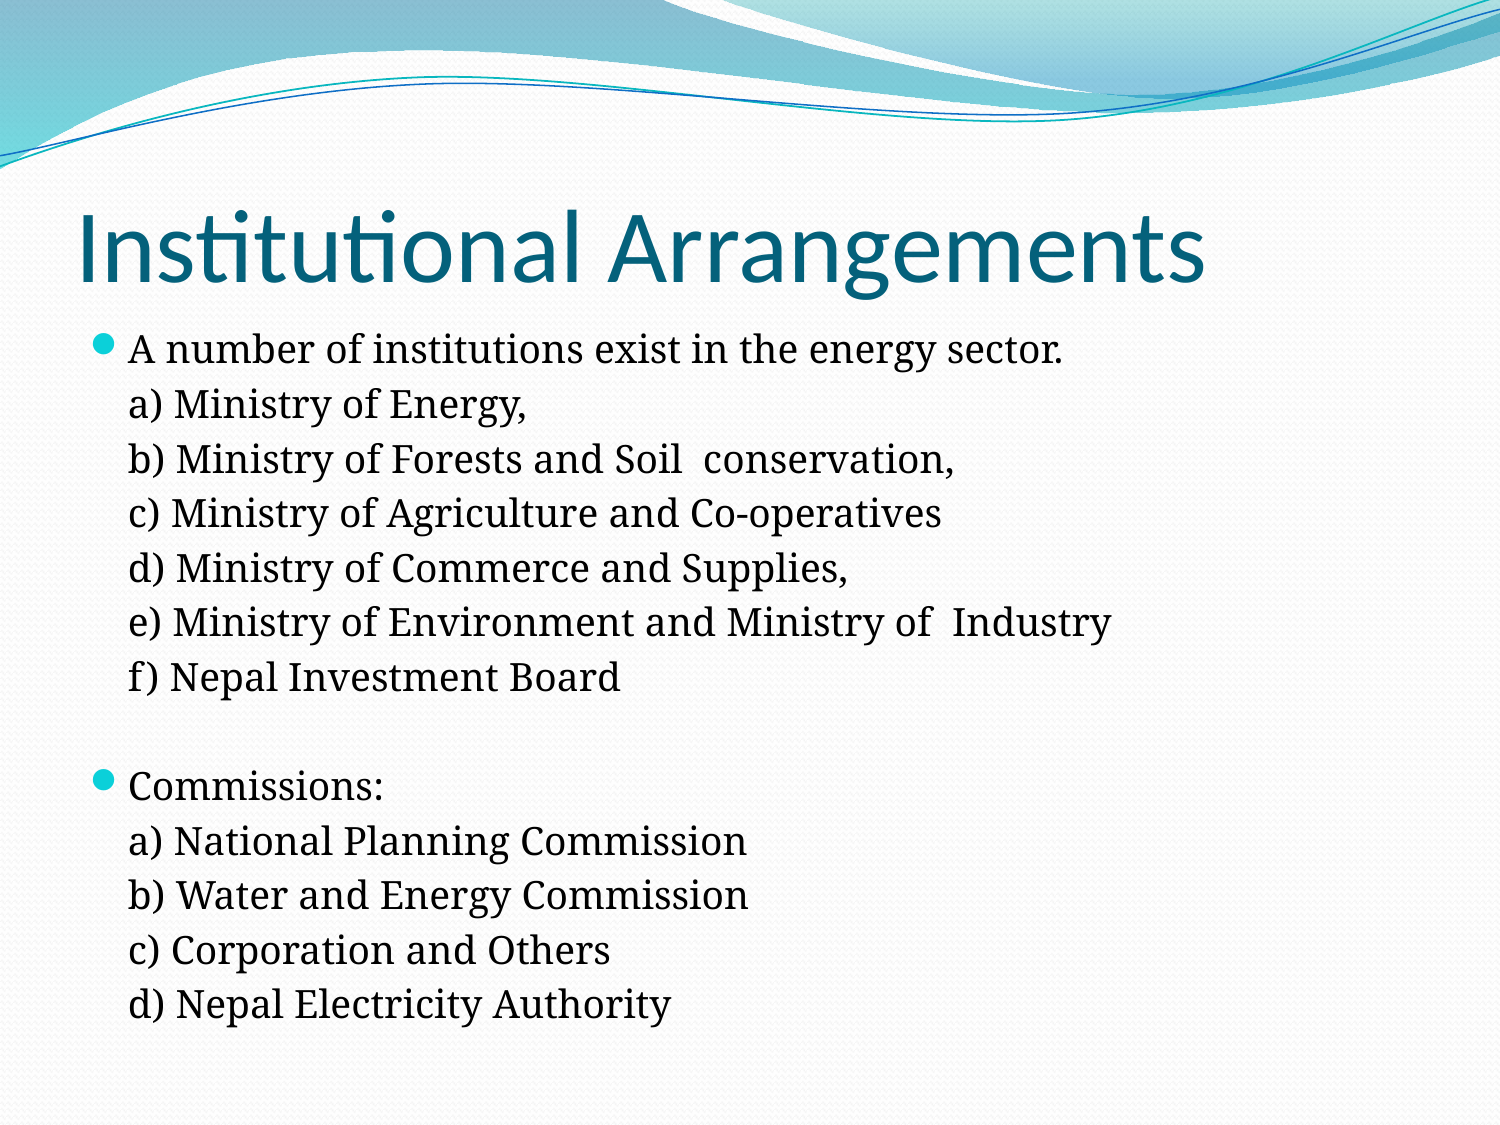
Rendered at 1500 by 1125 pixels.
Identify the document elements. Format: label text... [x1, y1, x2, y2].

list A number of institutions exist in the energy sector. a) Ministry of Energy, b) Ministry of Forests and Soil conservation, c) Ministry of Agriculture and Co-operatives d) Ministry of Commerce and Supplies, e) Ministry of Environment and Ministry of Industry f) Nepal Investment Board Commissions: a) National Planning Commission b) Water and Energy Commission c) Corporation and Others d) Nepal Electricity Authority [75, 317, 1425, 1038]
title Institutional Arrangements [75, 115, 1425, 303]
